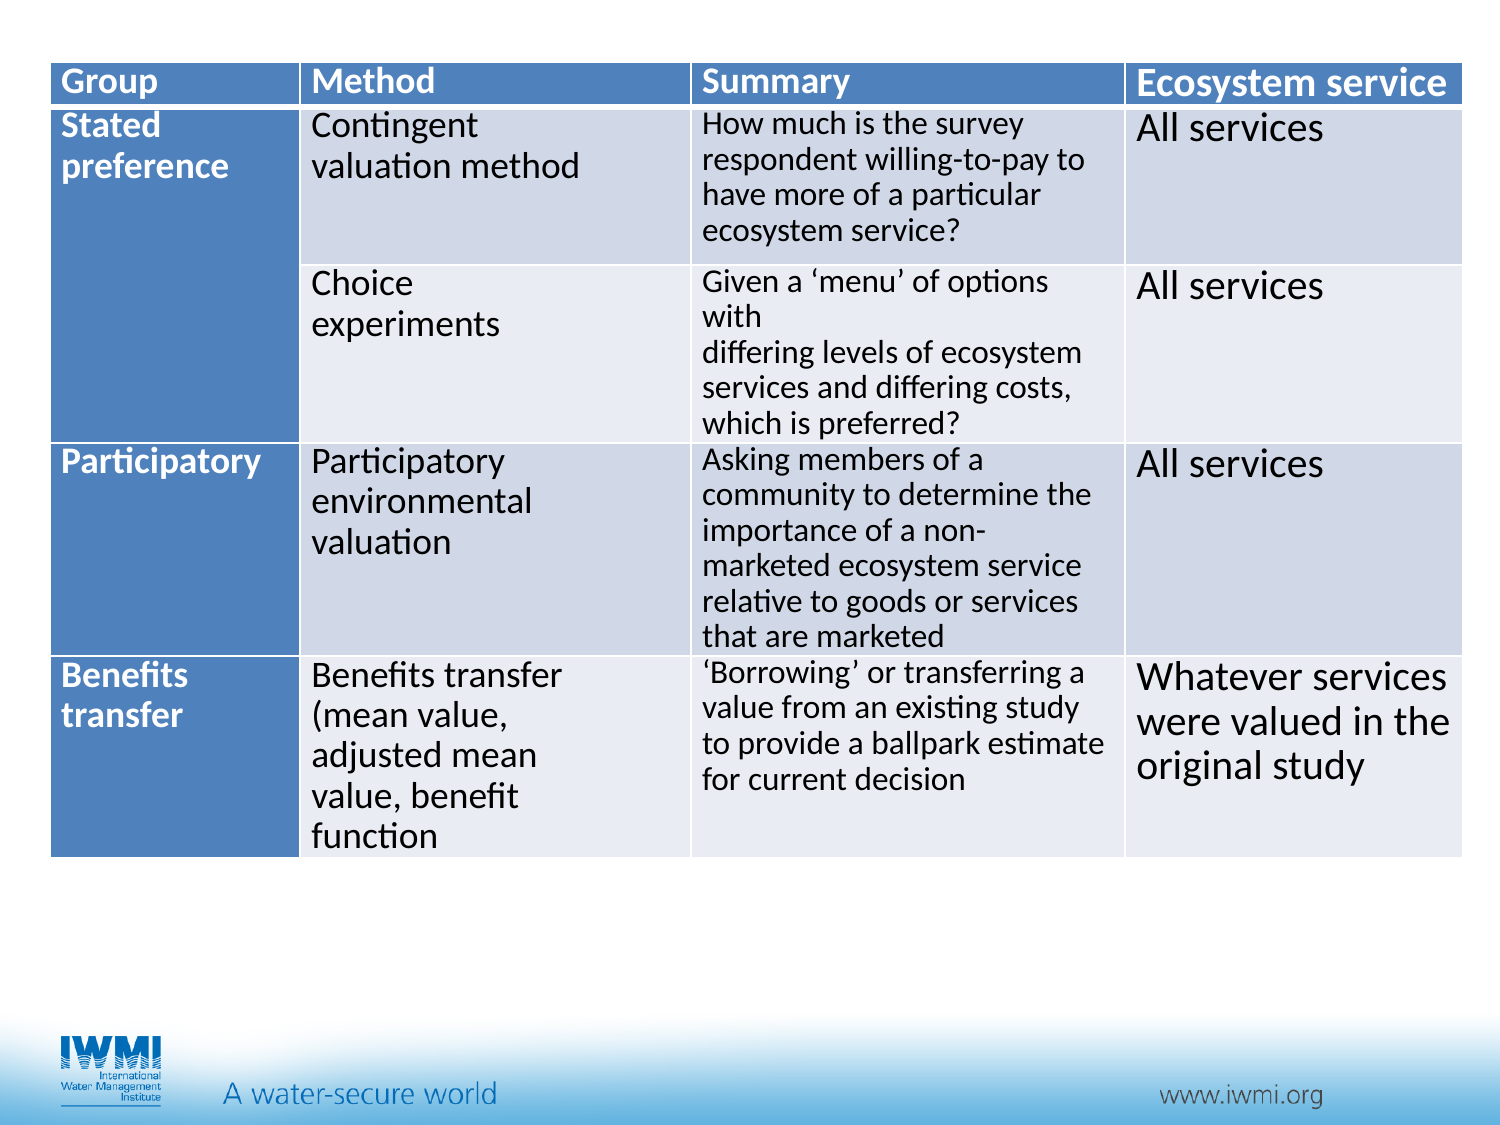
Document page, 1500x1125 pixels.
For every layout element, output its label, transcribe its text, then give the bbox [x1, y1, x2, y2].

table_cell Stated preference [51, 110, 299, 442]
table_cell Participatory environmental valuation [301, 444, 690, 655]
table_cell Contingent valuation method [301, 110, 690, 264]
table_cell ‘Borrowing’ or transferring a value from an existing study to provide a ballpark estimate for current decision [692, 657, 1124, 857]
table_cell All services [1126, 110, 1462, 264]
table_cell All services [1126, 444, 1462, 655]
table_cell Participatory [51, 444, 299, 655]
table_header Group [51, 63, 299, 104]
table_header Method [301, 63, 690, 104]
table_cell Given a ‘menu’ of options with differing levels of ecosystem services and differing costs, which is preferred? [692, 266, 1124, 442]
table_cell How much is the survey respondent willing-to-pay to have more of a particular ecosystem service? [692, 110, 1124, 264]
table_cell Whatever services were valued in the original study [1126, 657, 1462, 857]
table_cell Benefits transfer (mean value, adjusted mean value, benefit function [301, 657, 690, 857]
table_cell All services [1126, 266, 1462, 442]
table_cell Benefits transfer [51, 657, 299, 857]
table_header Ecosystem service [1126, 63, 1462, 104]
table_header Summary [692, 63, 1124, 104]
table_cell Asking members of a community to determine the importance of a non-marketed ecosystem service relative to goods or services that are marketed [692, 444, 1124, 655]
picture [0, 1012, 1500, 1125]
table_cell Choice experiments [301, 266, 690, 442]
